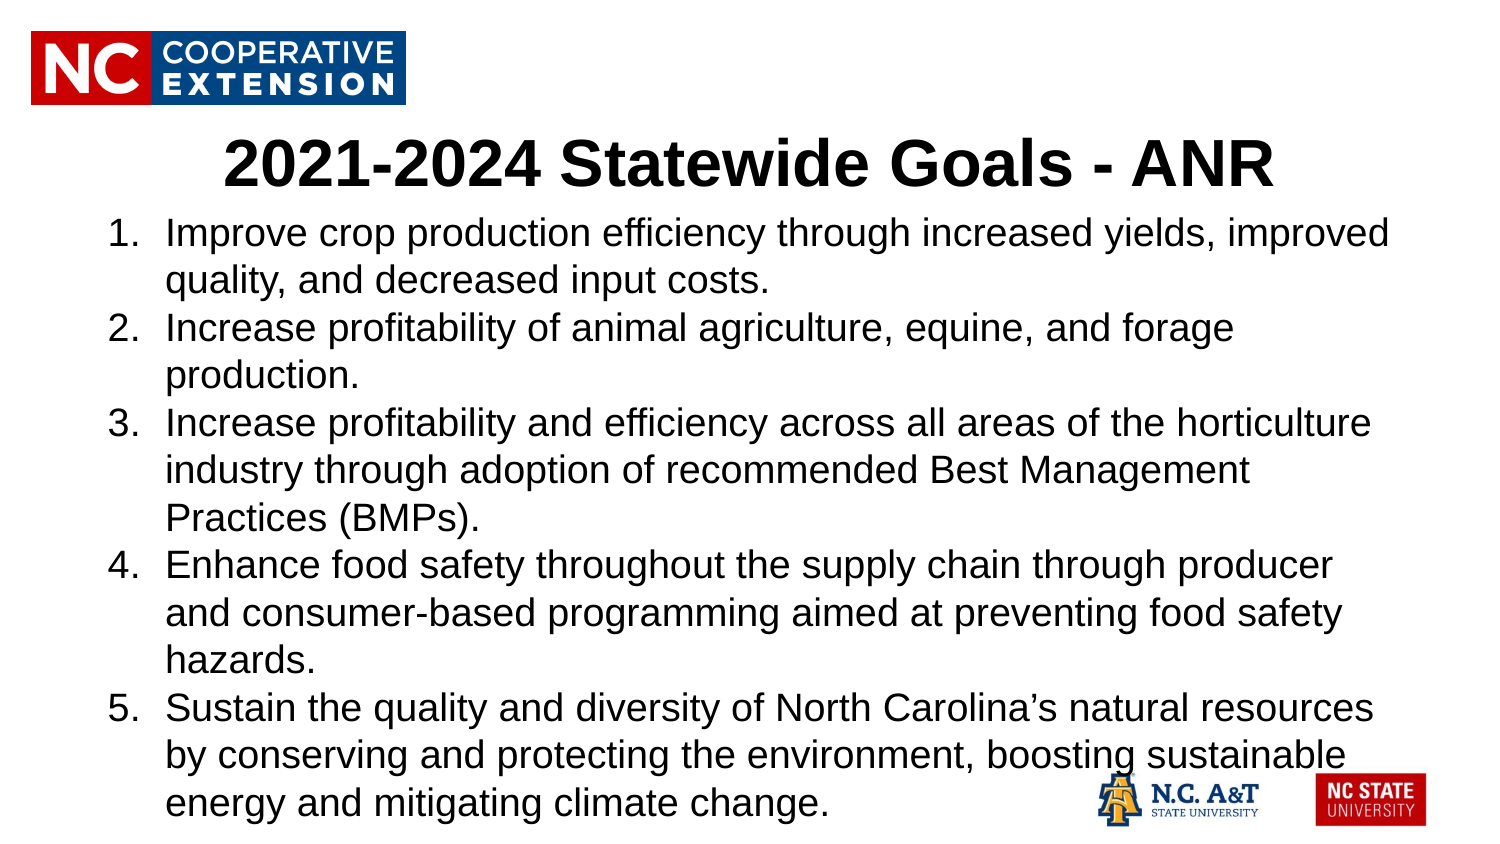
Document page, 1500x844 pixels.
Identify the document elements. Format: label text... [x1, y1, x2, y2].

list Improve crop production efficiency through increased yields, improved quality, and decreased input costs. Increase profitability of animal agriculture, equine, and forage production. Increase profitability and efficiency across all areas of the horticulture industry through adoption of recommended Best Management Practices (BMPs). Enhance food safety throughout the supply chain through producer and consumer-based programming aimed at preventing food safety hazards. Sustain the quality and diversity of North Carolina’s natural resources by conserving and protecting the environment, boosting sustainable energy and mitigating climate change. [75, 199, 1425, 740]
picture [31, 31, 406, 105]
picture [1086, 753, 1442, 843]
title 2021-2024 Statewide Goals - ANR [75, 106, 1425, 199]
